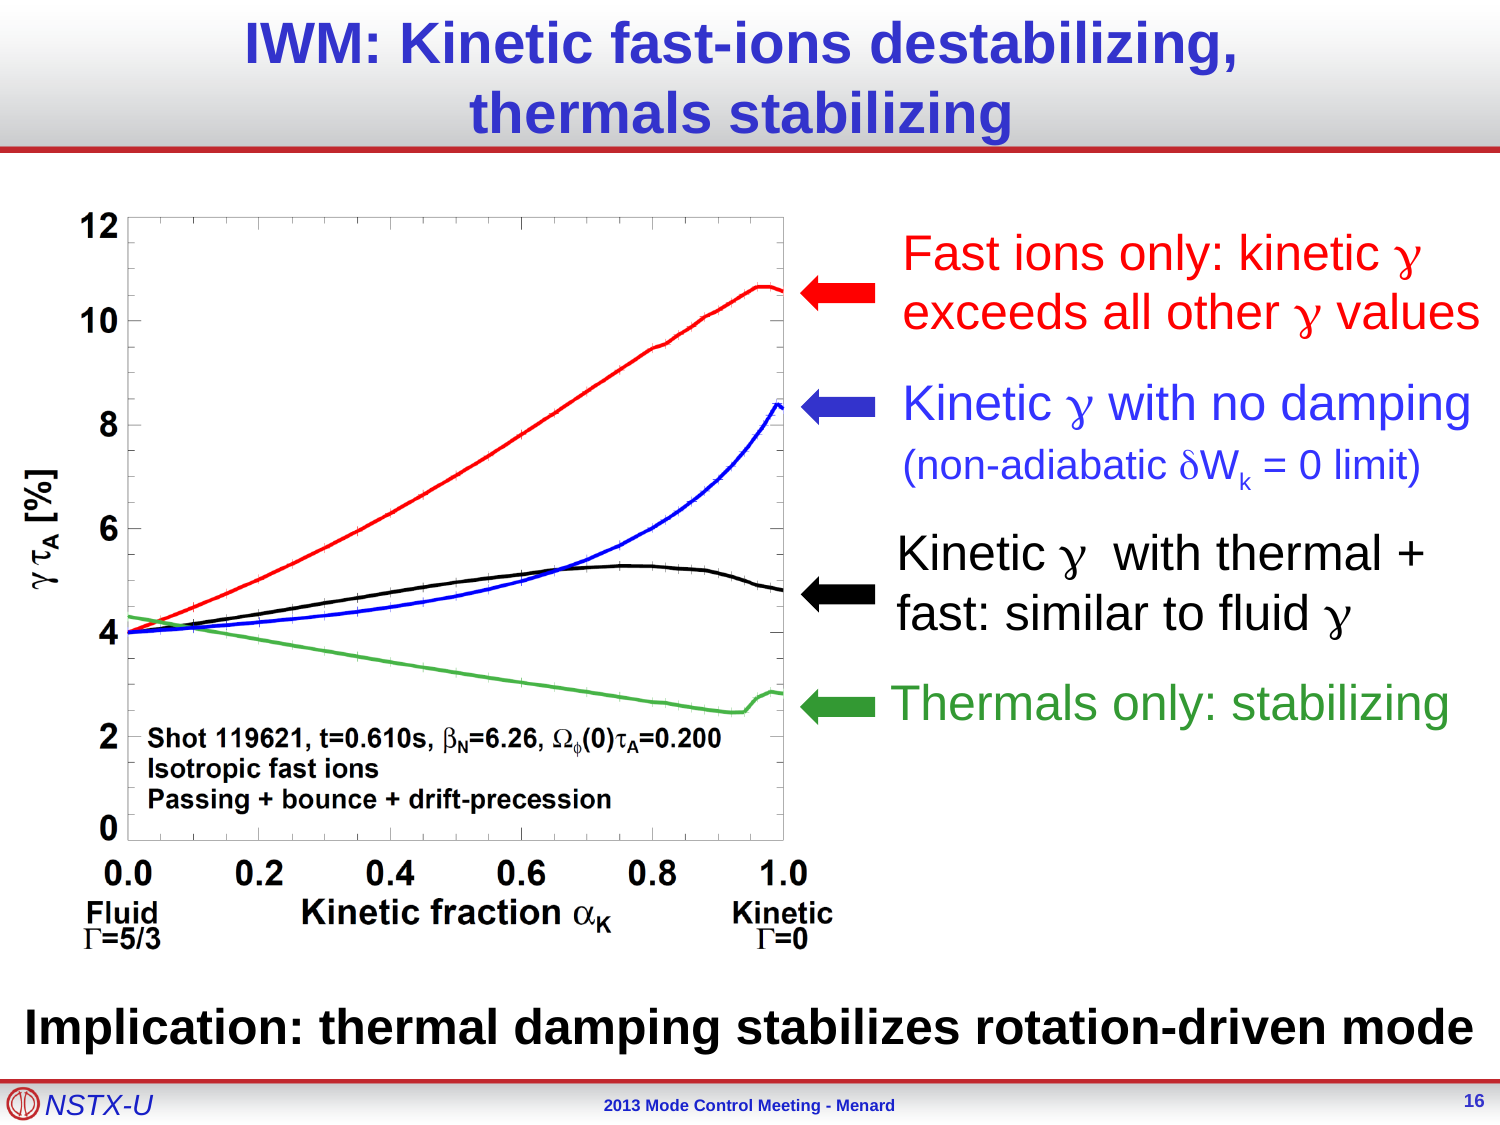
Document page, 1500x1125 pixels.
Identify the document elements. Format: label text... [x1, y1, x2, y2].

text_box [852, 396, 876, 417]
list Kinetic g with no damping (non-adiabatic dWk = 0 limit) [887, 362, 1500, 501]
text_box Thermals only: stabilizing [875, 662, 1500, 738]
text_box Kinetic g with thermal + fast: similar to fluid g [852, 512, 1475, 588]
title IWM: Kinetic fast-ions destabilizing, thermals stabilizing [0, 12, 1500, 138]
text_box Implication: thermal damping stabilizes rotation-driven mode [0, 987, 1500, 1050]
picture [12, 199, 848, 967]
text_box [852, 584, 876, 605]
slide_number 16 [1374, 1087, 1500, 1113]
text_box [852, 696, 876, 717]
picture [0, 1079, 1500, 1125]
text_box Fast ions only: kinetic g exceeds all other g values [887, 212, 1488, 288]
text_box [852, 283, 876, 304]
